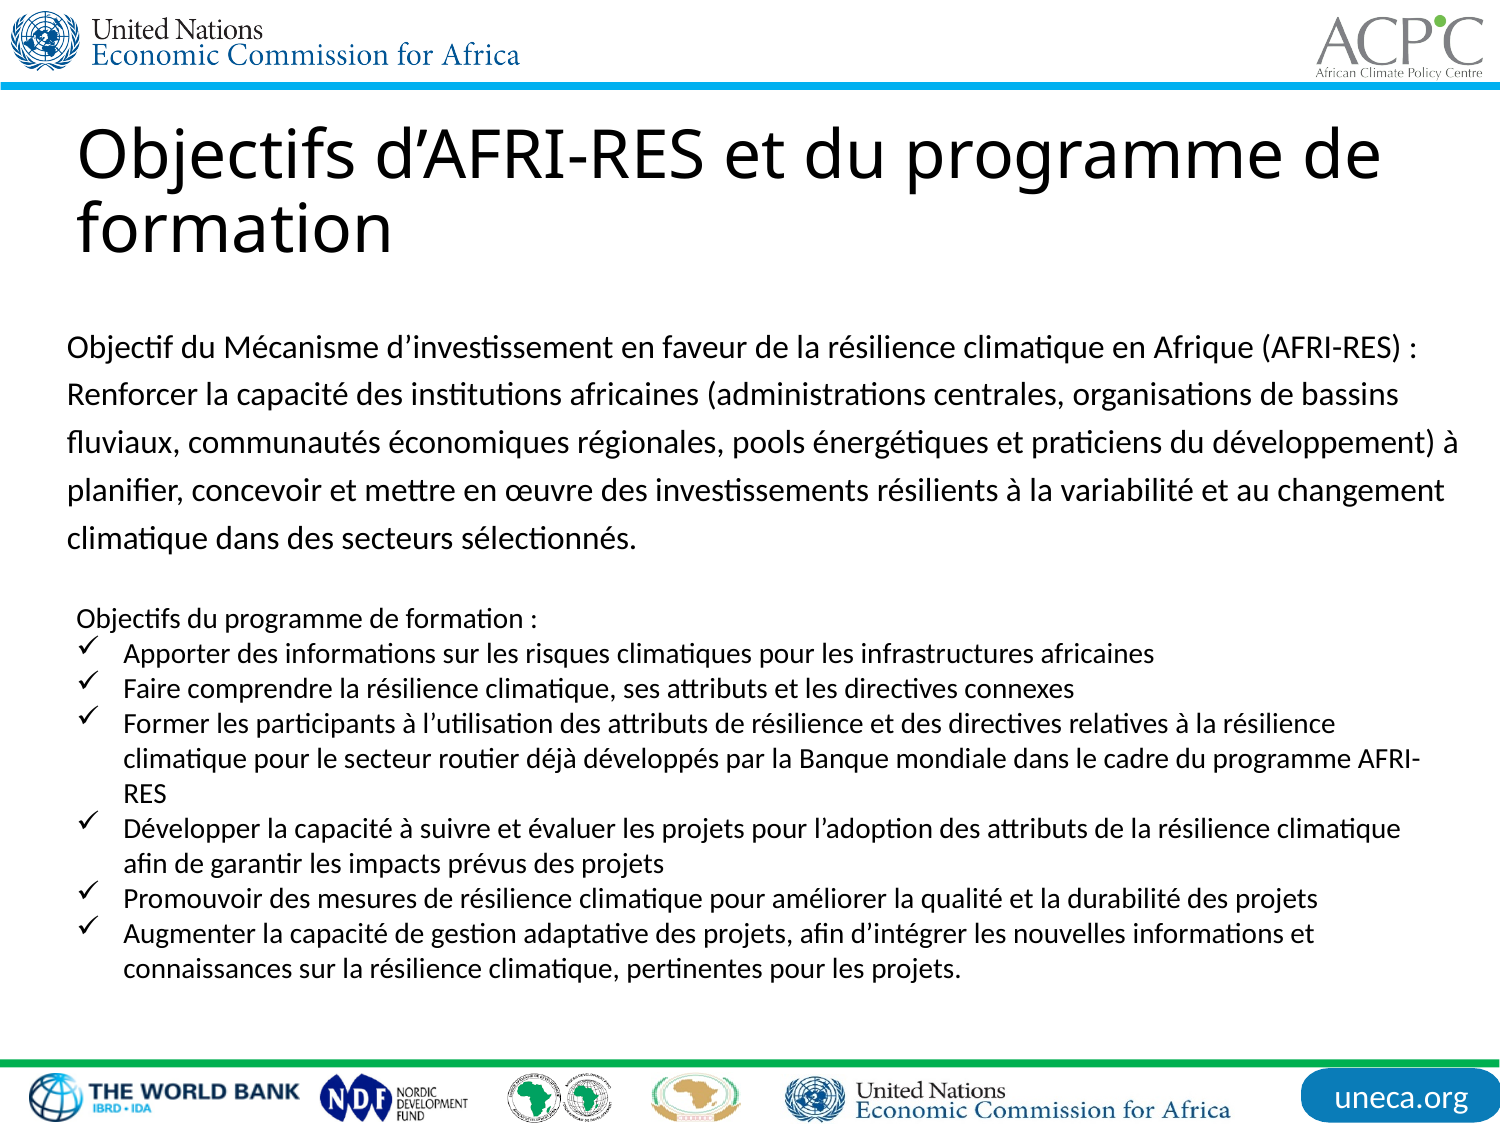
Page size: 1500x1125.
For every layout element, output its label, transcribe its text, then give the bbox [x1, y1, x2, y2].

picture [1312, 11, 1489, 81]
picture [780, 1074, 1235, 1124]
picture [505, 1071, 614, 1124]
text_box Objectifs du programme de formation : Apporter des informations sur les risques climatiques pour les infrastructures africaines Faire comprendre la résilience climatique, ses attributs et les directives connexes Former les participants à l’utilisation des attributs de résilience et des directives relatives à la résilience climatique pour le secteur routier déjà développés par la Banque mondiale dans le cadre du programme AFRI-RES Développer la capacité à suivre et évaluer les projets pour l’adoption des attributs de la résilience climatique afin de garantir les impacts prévus des projets Promouvoir des mesures de résilience climatique pour améliorer la qualité et la durabilité des projets Augmenter la capacité de gestion adaptative des projets, afin d’intégrer les nouvelles informations et connaissances sur la résilience climatique, pertinentes pour les projets. [61, 592, 1454, 992]
picture [29, 1073, 300, 1122]
picture [319, 1073, 468, 1122]
list Objectif du Mécanisme d’investissement en faveur de la résilience climatique en Afrique (AFRI-RES) : Renforcer la capacité des institutions africaines (administrations centrales, organisations de bassins fluviaux, communautés économiques régionales, pools énergétiques et praticiens du développement) à planifier, concevoir et mettre en œuvre des investissements résilients à la variabilité et au changement climatique dans des secteurs sélectionnés. [51, 309, 1500, 567]
picture [11, 11, 520, 71]
picture [651, 1072, 741, 1122]
title Objectifs d’AFRI-RES et du programme de formation [61, 112, 1454, 276]
